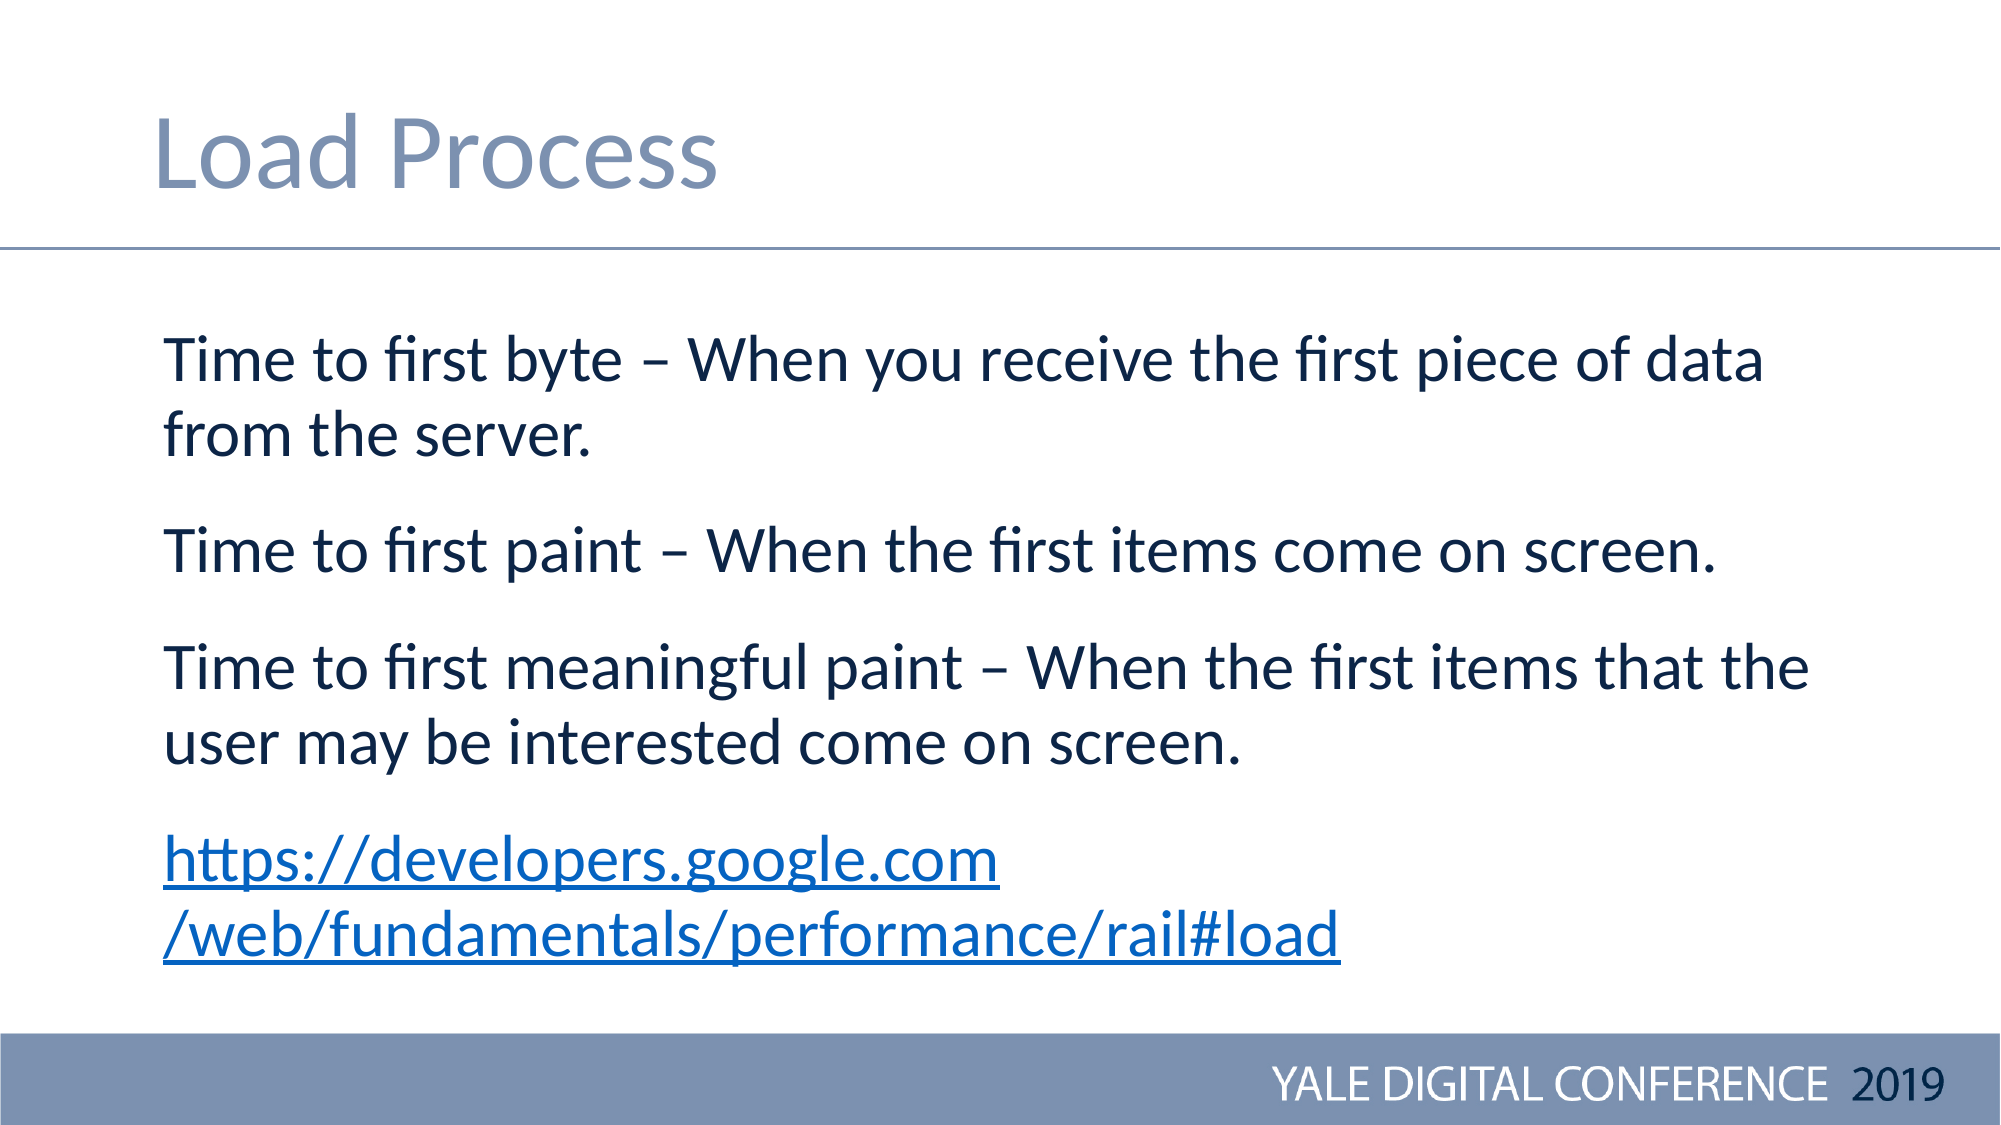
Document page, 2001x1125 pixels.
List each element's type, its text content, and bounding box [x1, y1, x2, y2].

title Load Process [137, 87, 1863, 227]
picture [0, 1033, 2000, 1125]
list Time to first byte – When you receive the first piece of data from the server. Time to first paint – When the first items come on screen. Time to first meaningful paint – When the first items that the user may be interested come on screen. https://developers.google.com/web/fundamentals/performance/rail#load [148, 311, 1827, 942]
